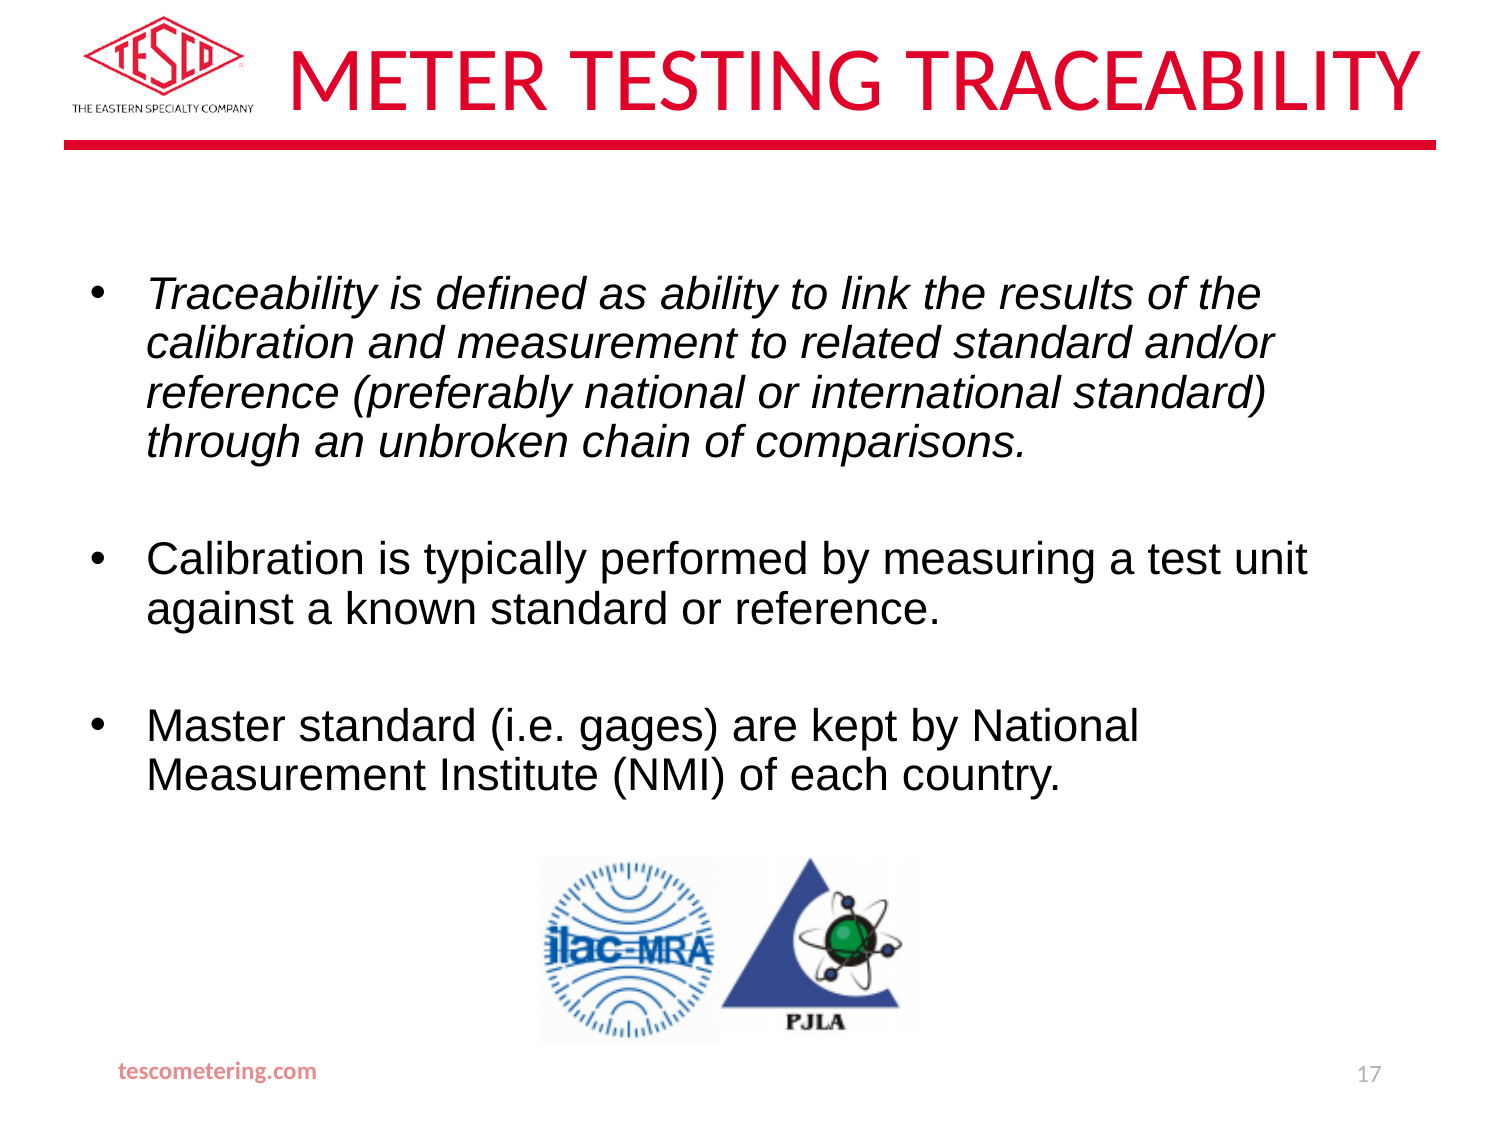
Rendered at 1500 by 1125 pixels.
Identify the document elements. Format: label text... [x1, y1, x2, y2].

picture [72, 9, 256, 121]
title Meter Testing Traceability [255, 24, 1438, 137]
slide_number 17 [1059, 1042, 1397, 1103]
footer tescometering.com [103, 1039, 610, 1100]
picture [537, 835, 925, 1057]
text_box Traceability is defined as ability to link the results of the calibration and measurement to related standard and/or reference (preferably national or international standard) through an unbroken chain of comparisons. Calibration is typically performed by measuring a test unit against a known standard or reference. Master standard (i.e. gages) are kept by National Measurement Institute (NMI) of each country. [74, 262, 1425, 850]
